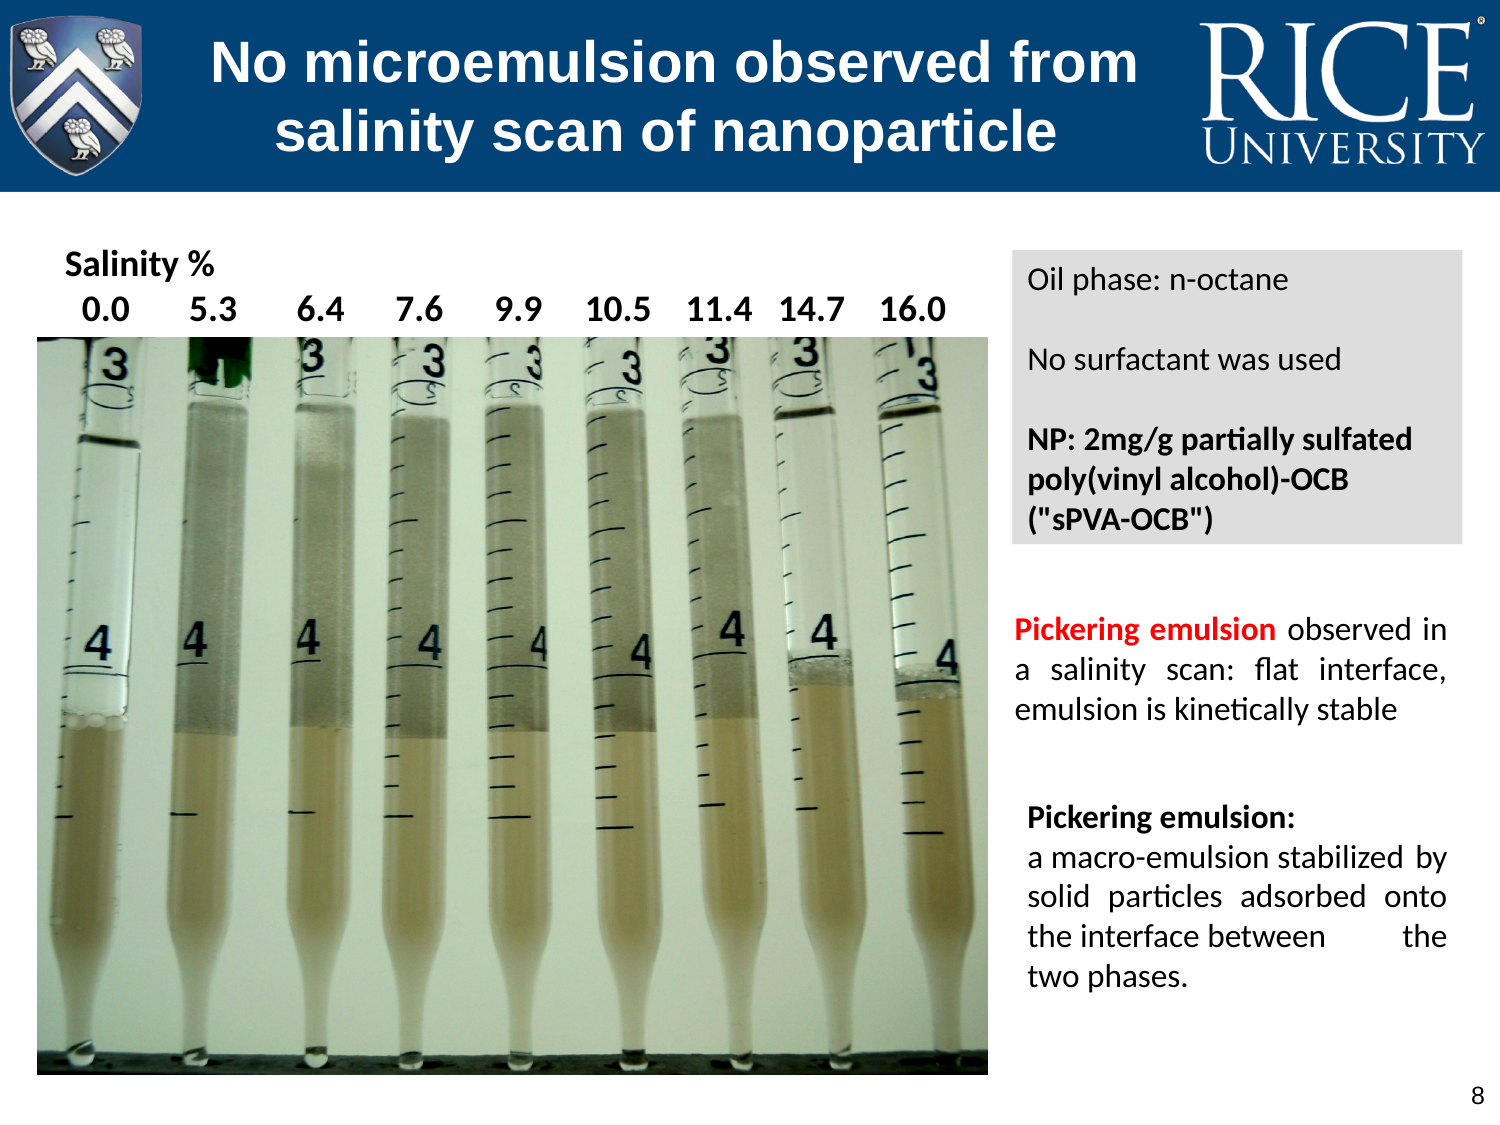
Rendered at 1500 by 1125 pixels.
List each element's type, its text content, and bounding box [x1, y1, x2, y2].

picture [0, 0, 1500, 192]
picture [37, 337, 988, 1076]
text_box Pickering emulsion: a macro-emulsion stabilized by solid particles adsorbed onto the interface between the two phases. [1012, 787, 1463, 1002]
slide_number 8 [1149, 1065, 1500, 1125]
title No microemulsion observed from salinity scan of nanoparticle [137, 0, 1213, 188]
text_box Salinity % 0.0 5.3 6.4 7.6 9.9 10.5 11.4 14.7 16.0 [50, 231, 1050, 337]
text_box Oil phase: n-octane No surfactant was used NP: 2mg/g partially sulfated poly(vinyl alcohol)-OCB ("sPVA-OCB") [1012, 249, 1463, 545]
text_box Pickering emulsion observed in a salinity scan: flat interface, emulsion is kinetically stable [999, 599, 1463, 735]
